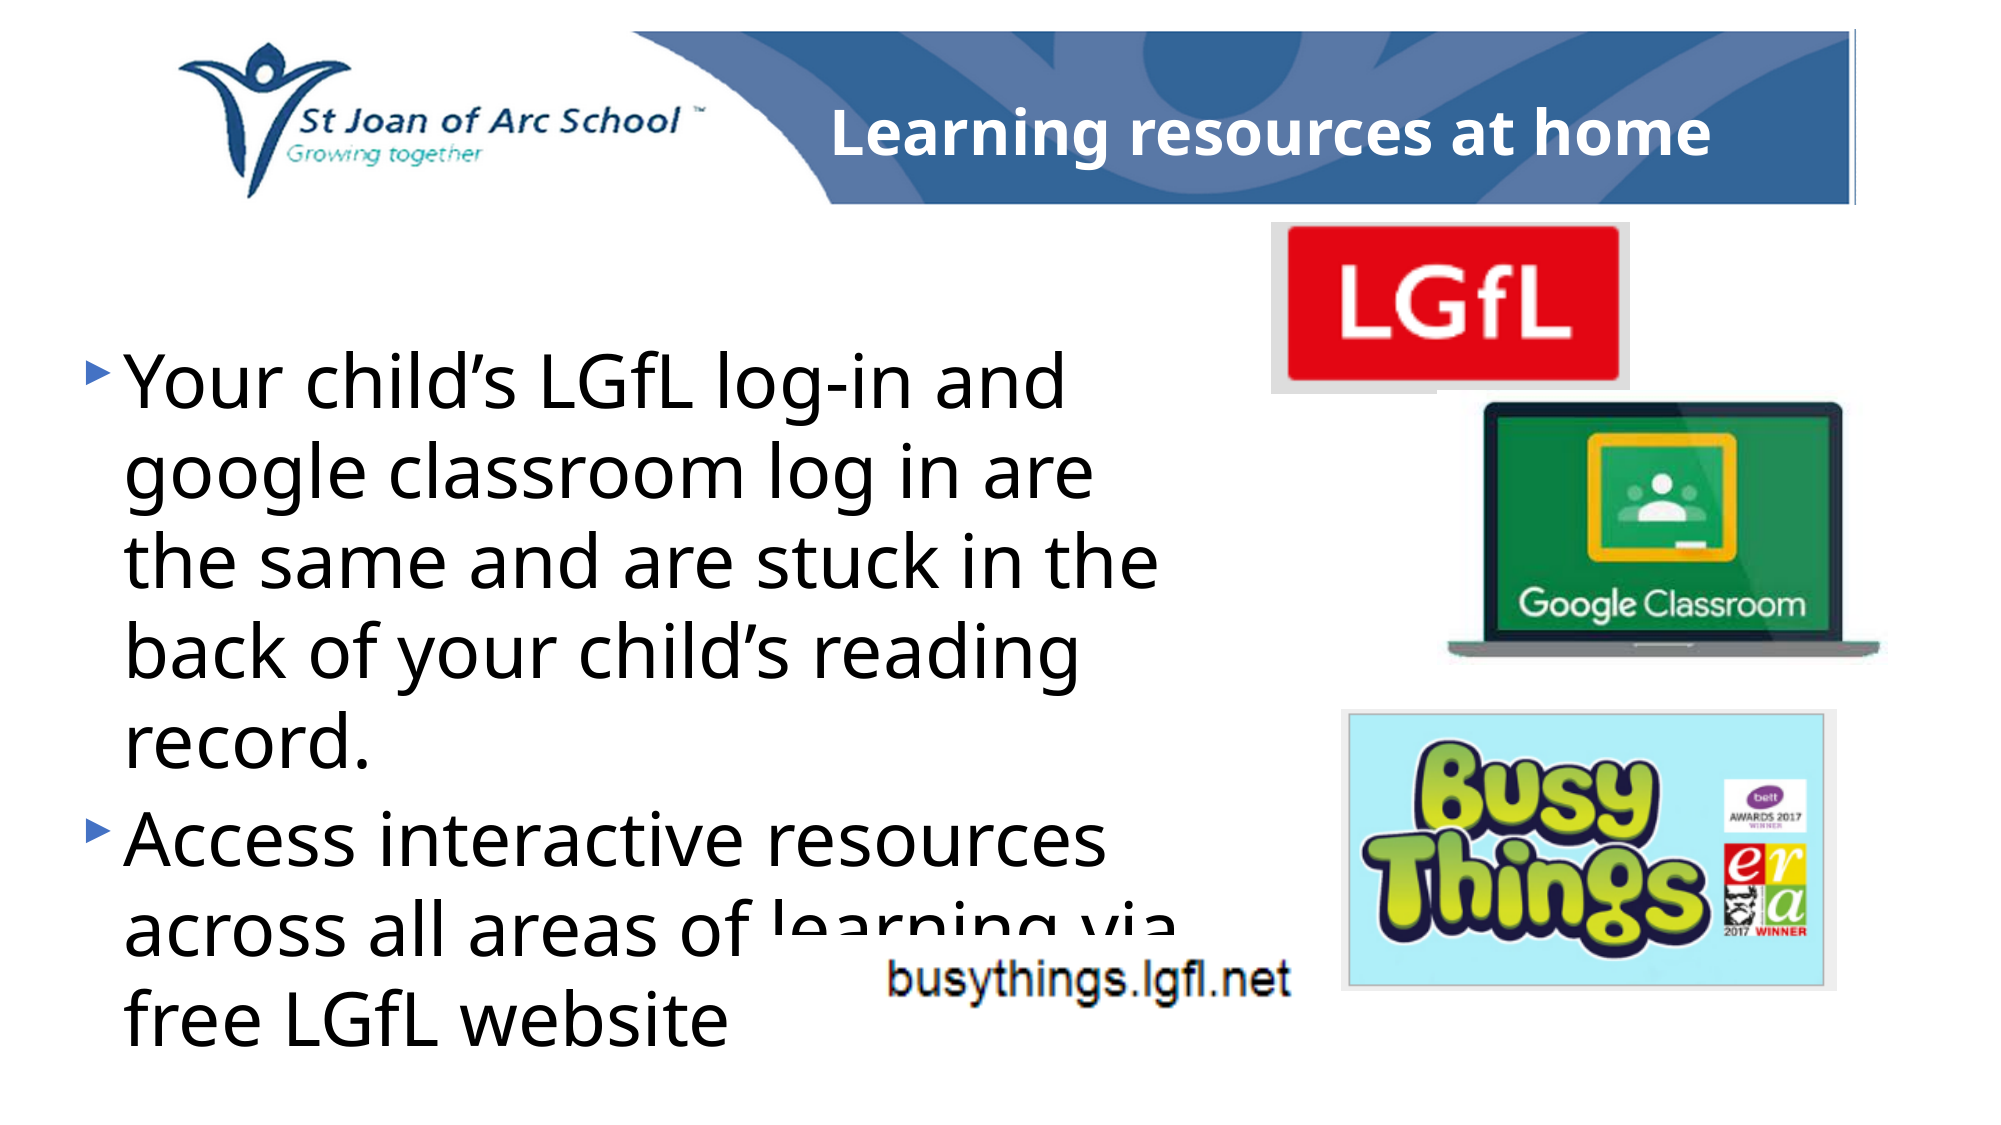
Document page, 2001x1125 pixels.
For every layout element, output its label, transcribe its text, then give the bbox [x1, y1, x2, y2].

picture [1271, 222, 1888, 665]
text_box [167, 29, 1857, 205]
text_box Your child’s LGfL log-in and google classroom log in are the same and are stuck in the back of your child’s reading record. Access interactive resources across all areas of learning via free LGfL website [48, 326, 1213, 929]
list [1341, 709, 1838, 991]
picture [761, 935, 1303, 1034]
